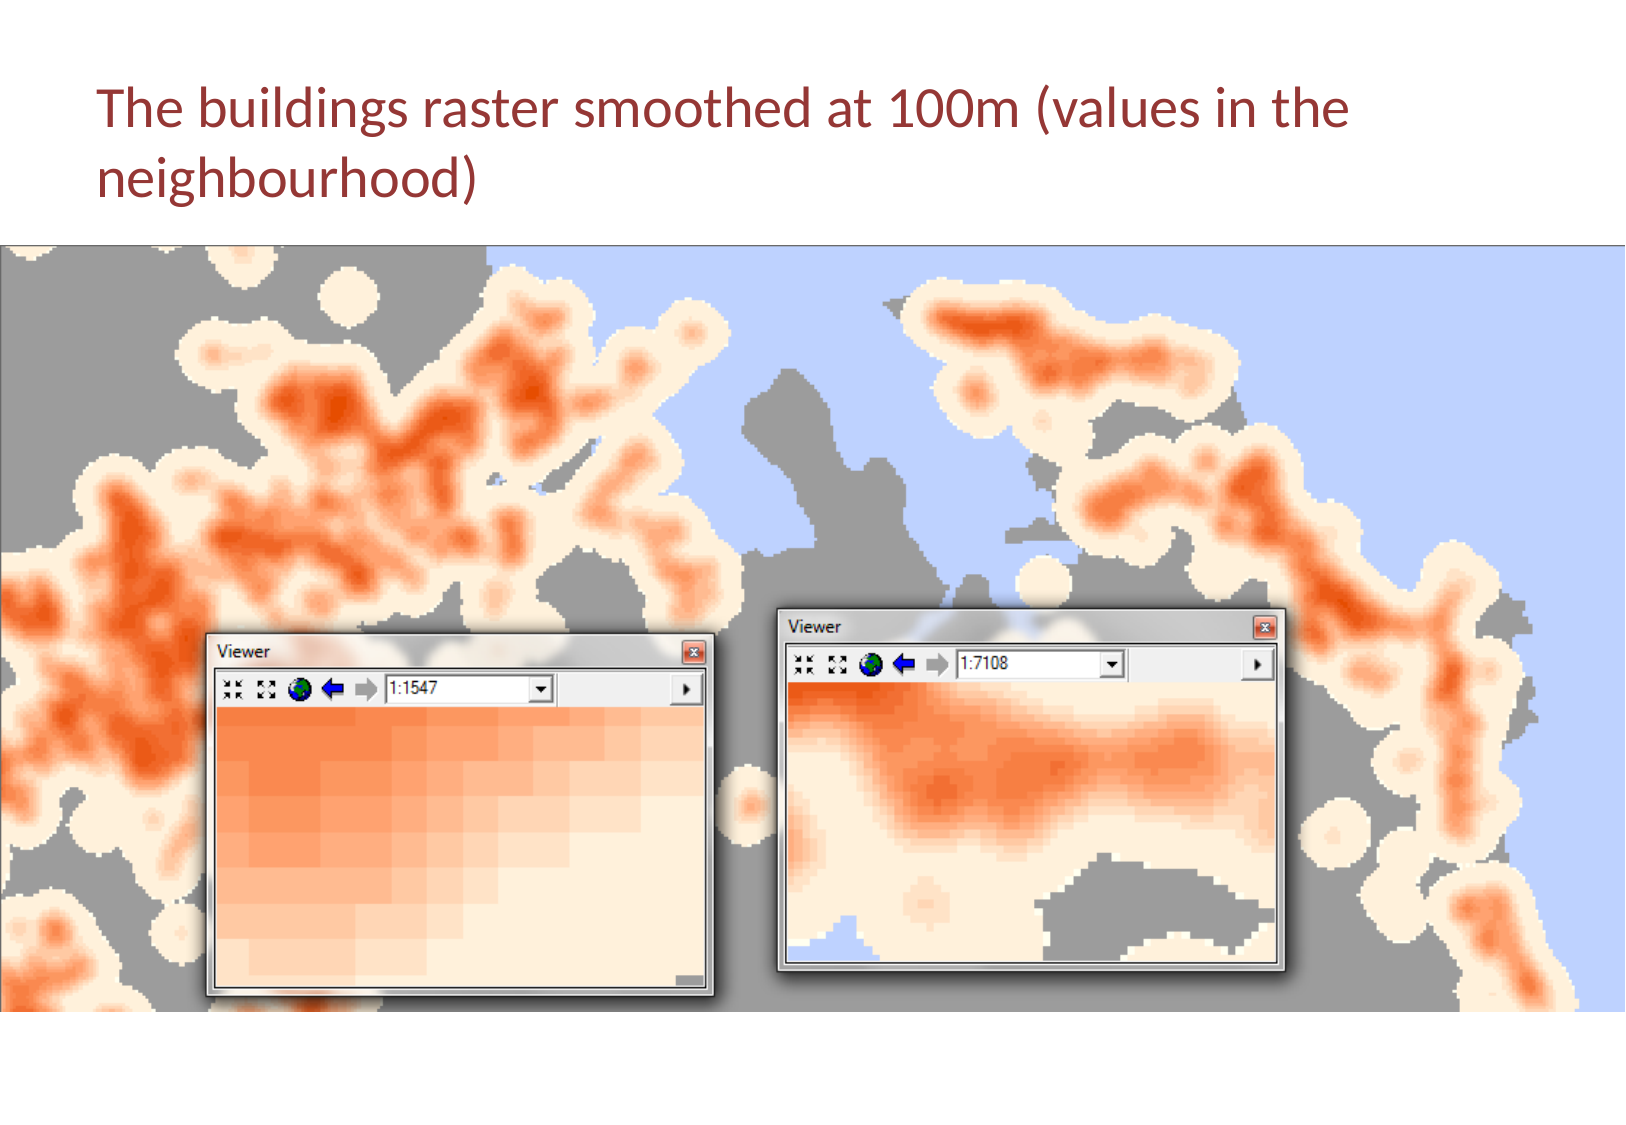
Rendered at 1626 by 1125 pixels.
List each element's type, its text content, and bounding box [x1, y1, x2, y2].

picture [0, 244, 1625, 1012]
title The buildings raster smoothed at 100m (values in the neighbourhood) [81, 45, 1544, 233]
